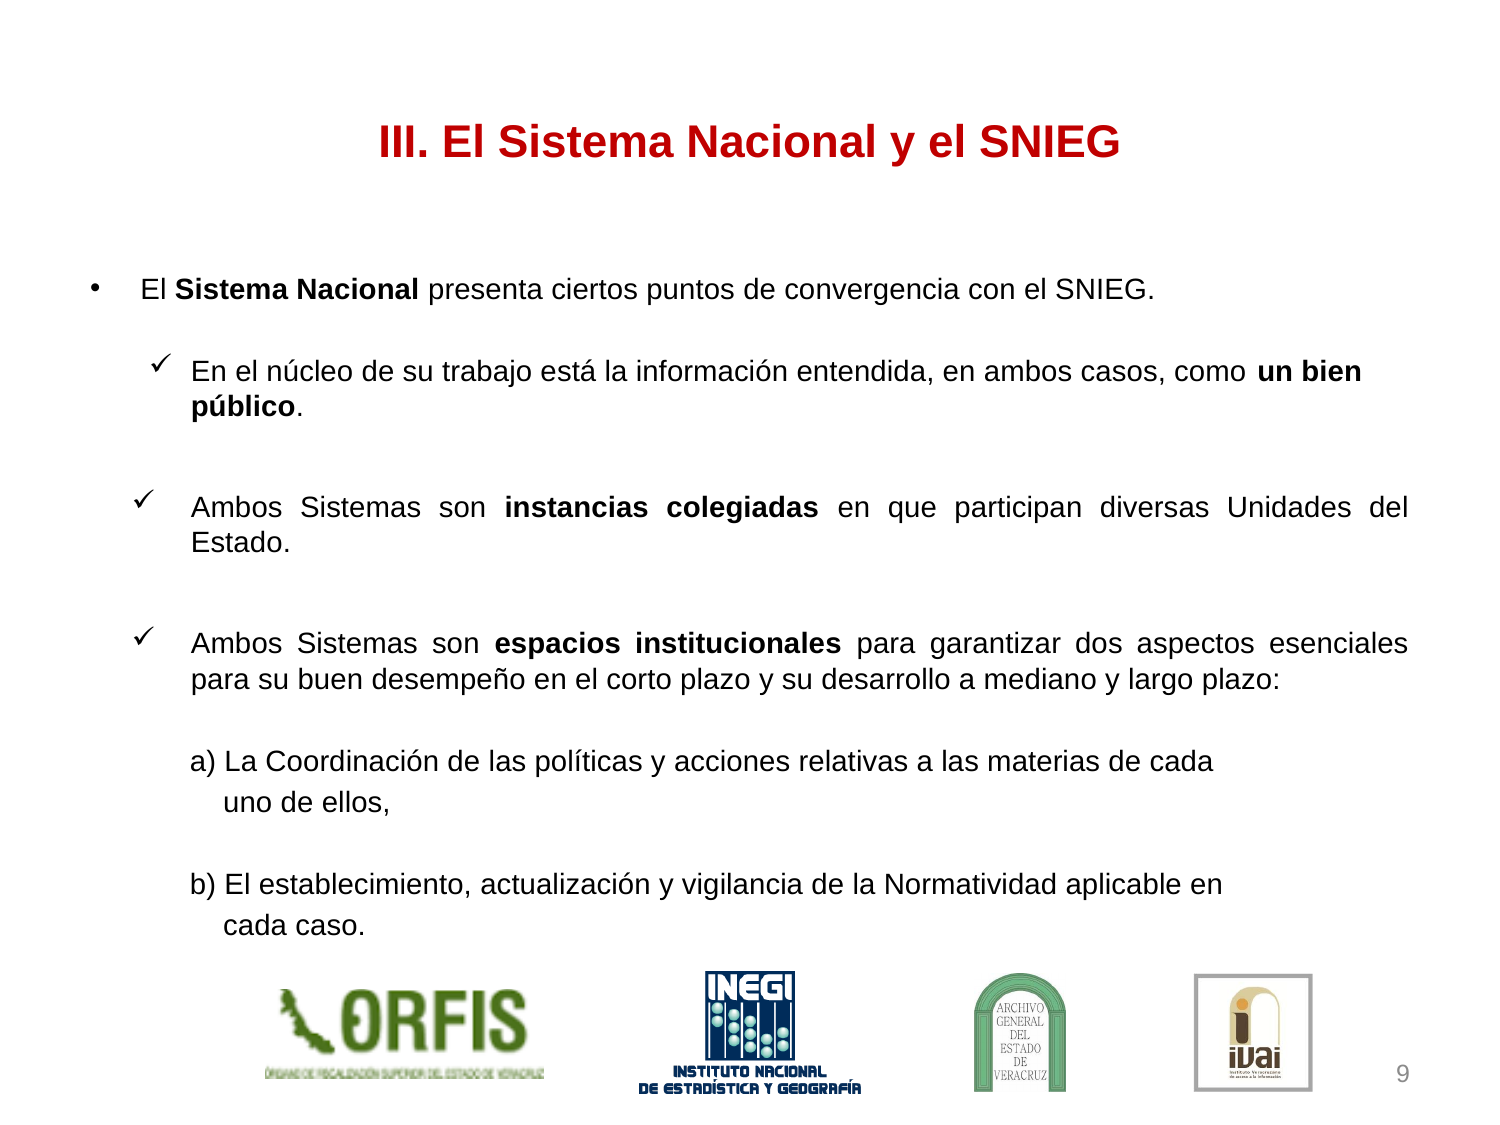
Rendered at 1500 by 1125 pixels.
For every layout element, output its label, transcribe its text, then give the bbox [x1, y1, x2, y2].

list El Sistema Nacional presenta ciertos puntos de convergencia con el SNIEG. En el núcleo de su trabajo está la información entendida, en ambos casos, como un bien público. Ambos Sistemas son instancias colegiadas en que participan diversas Unidades del Estado. Ambos Sistemas son espacios institucionales para garantizar dos aspectos esenciales para su buen desempeño en el corto plazo y su desarrollo a mediano y largo plazo: a) La Coordinación de las políticas y acciones relativas a las materias de cada uno de ellos, b) El establecimiento, actualización y vigilancia de la Normatividad aplicable en cada caso. [75, 262, 1425, 953]
picture [265, 989, 544, 1079]
picture [639, 971, 861, 1094]
picture [1193, 973, 1313, 1092]
slide_number 9 [1074, 1042, 1425, 1103]
picture [973, 973, 1066, 1092]
title III. El Sistema Nacional y el SNIEG [75, 45, 1425, 233]
